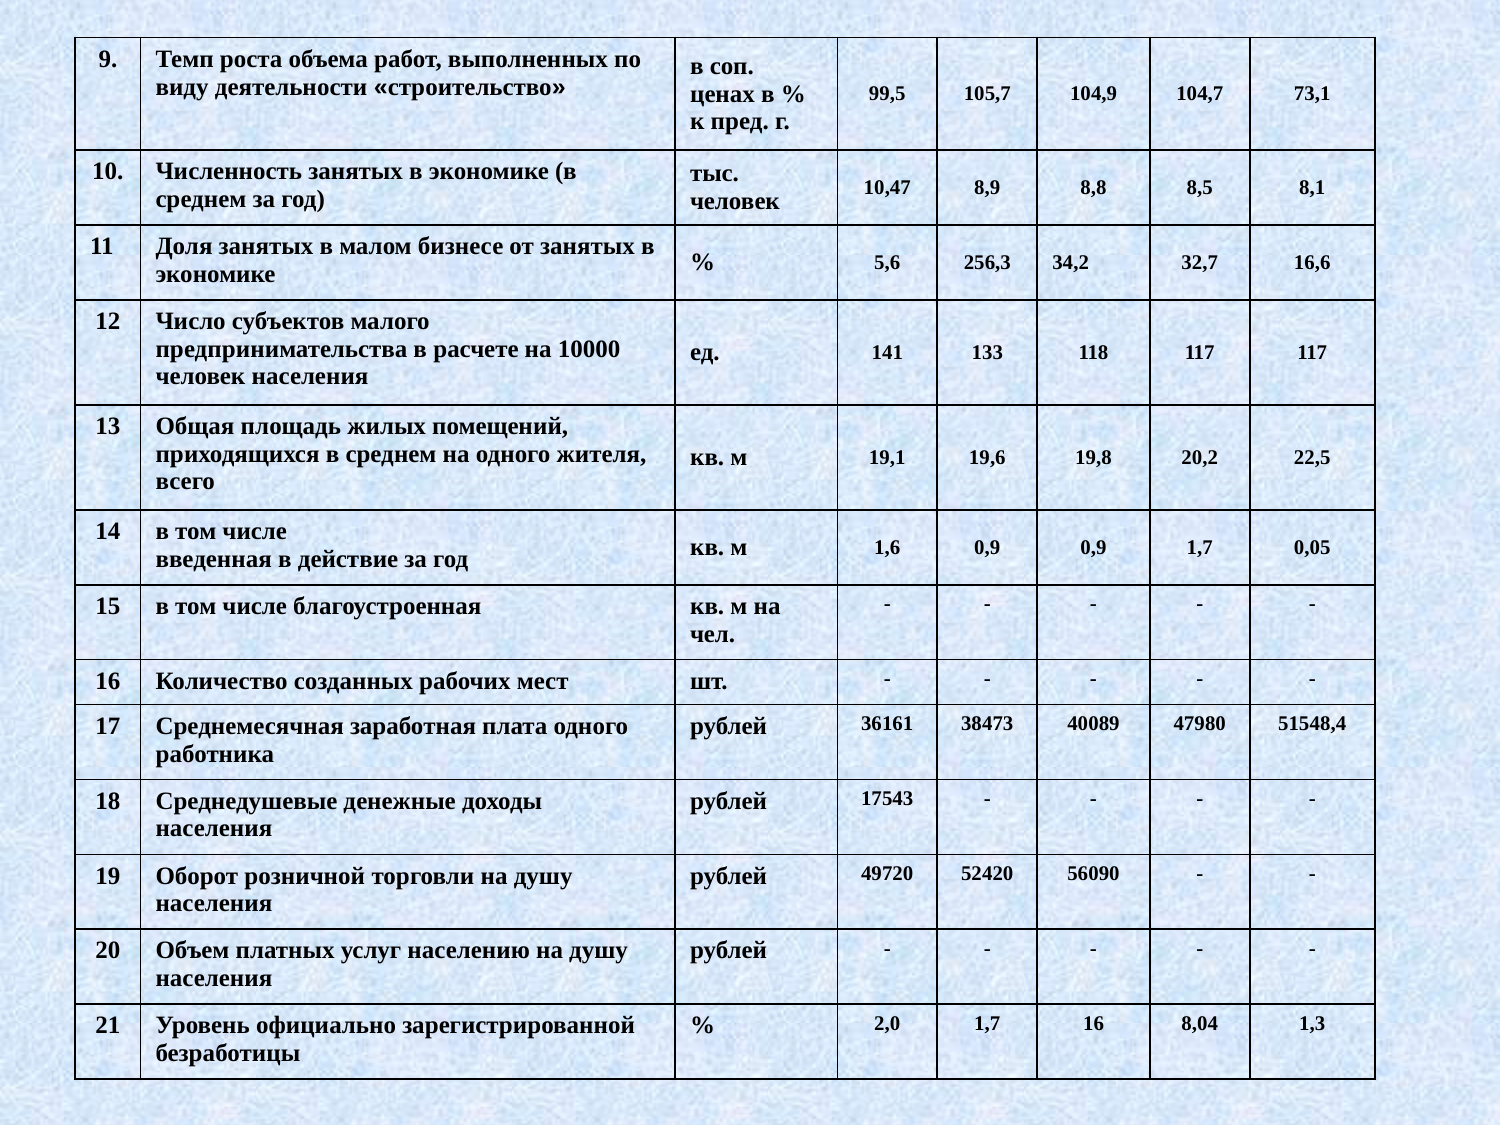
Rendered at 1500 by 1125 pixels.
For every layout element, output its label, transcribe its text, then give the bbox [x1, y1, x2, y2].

table_cell рублей [676, 930, 837, 1003]
table_cell 32,7 [1151, 226, 1249, 299]
table_cell 1,7 [1151, 511, 1249, 584]
table_cell Оборот розничной торговли на душу населения [141, 855, 674, 928]
table_cell 8,5 [1151, 151, 1249, 224]
table_cell рублей [676, 780, 837, 854]
table_cell рублей [676, 705, 837, 779]
table_cell - [1151, 855, 1249, 928]
table_cell 8,8 [1038, 151, 1149, 224]
table_cell - [1251, 660, 1374, 704]
table_cell 8,1 [1251, 151, 1374, 224]
table_cell шт. [676, 660, 837, 704]
table_cell 19 [76, 855, 140, 928]
table_cell 141 [838, 301, 936, 404]
table_cell 0,9 [1038, 511, 1149, 584]
table_cell 1,6 [838, 511, 936, 584]
table_cell 16,6 [1251, 226, 1374, 299]
table_cell кв. м [676, 406, 837, 509]
table_cell - [1251, 586, 1374, 659]
table_cell 19,8 [1038, 406, 1149, 509]
table_cell 15 [76, 586, 140, 659]
table_cell 17 [76, 705, 140, 779]
table_cell 38473 [938, 705, 1036, 779]
table_cell 16 [1038, 1005, 1149, 1078]
table_cell 13 [76, 406, 140, 509]
table_cell - [1038, 930, 1149, 1003]
table_cell 8,9 [938, 151, 1036, 224]
table_cell 16 [76, 660, 140, 704]
table_cell - [838, 930, 936, 1003]
table_cell 19,1 [838, 406, 936, 509]
table_cell - [938, 780, 1036, 854]
table_cell в том числе благоустроенная [141, 586, 674, 659]
table_header 9. [76, 38, 140, 149]
table_cell Объем платных услуг населению на душу населения [141, 930, 674, 1003]
table_cell % [676, 226, 837, 299]
table_header 99,5 [838, 38, 936, 149]
table_cell 19,6 [938, 406, 1036, 509]
table_cell - [838, 586, 936, 659]
table_cell - [938, 930, 1036, 1003]
table_cell 2,0 [838, 1005, 936, 1078]
table_cell 17543 [838, 780, 936, 854]
picture [0, 0, 1500, 1125]
table_cell 34,2 [1038, 226, 1149, 299]
table_cell 40089 [1038, 705, 1149, 779]
table_cell 20 [76, 930, 140, 1003]
table_cell 10. [76, 151, 140, 224]
table_cell 117 [1251, 301, 1374, 404]
table_cell - [1038, 660, 1149, 704]
table_cell 10,47 [838, 151, 936, 224]
table_cell 14 [76, 511, 140, 584]
table_cell Уровень официально зарегистрированной безработицы [141, 1005, 674, 1078]
table_cell 1,3 [1251, 1005, 1374, 1078]
table_cell Общая площадь жилых помещений, приходящихся в среднем на одного жителя, всего [141, 406, 674, 509]
table_cell 52420 [938, 855, 1036, 928]
table_cell 56090 [1038, 855, 1149, 928]
table_cell - [1038, 586, 1149, 659]
table_cell - [1151, 660, 1249, 704]
table_cell % [676, 1005, 837, 1078]
table_cell Среднемесячная заработная плата одного работника [141, 705, 674, 779]
table_cell в том числе введенная в действие за год [141, 511, 674, 584]
table_header 104,9 [1038, 38, 1149, 149]
table_header 73,1 [1251, 38, 1374, 149]
table_cell - [1251, 930, 1374, 1003]
table_cell рублей [676, 855, 837, 928]
table_cell 118 [1038, 301, 1149, 404]
table_cell 21 [76, 1005, 140, 1078]
table_cell 12 [76, 301, 140, 404]
table_header в соп. ценах в % к пред. г. [676, 38, 837, 149]
table_cell 22,5 [1251, 406, 1374, 509]
table_cell 5,6 [838, 226, 936, 299]
table_cell ед. [676, 301, 837, 404]
table_cell 8,04 [1151, 1005, 1249, 1078]
table_cell 51548,4 [1251, 705, 1374, 779]
table_cell - [1151, 780, 1249, 854]
table_cell 1,7 [938, 1005, 1036, 1078]
table_cell Число субъектов малого предпринимательства в расчете на 10000 человек населения [141, 301, 674, 404]
table_cell - [1251, 780, 1374, 854]
table_cell Доля занятых в малом бизнесе от занятых в экономике [141, 226, 674, 299]
table_header 104,7 [1151, 38, 1249, 149]
table_cell 11 [76, 226, 140, 299]
table_cell - [938, 586, 1036, 659]
table_cell - [1151, 586, 1249, 659]
table_cell - [838, 660, 936, 704]
table_header Темп роста объема работ, выполненных по виду деятельности «строительство» [141, 38, 674, 149]
table_cell 47980 [1151, 705, 1249, 779]
table_cell Среднедушевые денежные доходы населения [141, 780, 674, 854]
table_cell кв. м на чел. [676, 586, 837, 659]
table_header 105,7 [938, 38, 1036, 149]
table_cell 0,05 [1251, 511, 1374, 584]
table_cell 0,9 [938, 511, 1036, 584]
table_cell тыс. человек [676, 151, 837, 224]
table_cell 20,2 [1151, 406, 1249, 509]
table_cell 117 [1151, 301, 1249, 404]
table_cell - [1251, 855, 1374, 928]
table_cell Количество созданных рабочих мест [141, 660, 674, 704]
table_cell 36161 [838, 705, 936, 779]
table_cell - [1151, 930, 1249, 1003]
table_cell 133 [938, 301, 1036, 404]
table_cell - [1038, 780, 1149, 854]
table_cell 49720 [838, 855, 936, 928]
table_cell 18 [76, 780, 140, 854]
table_cell - [938, 660, 1036, 704]
table_cell кв. м [676, 511, 837, 584]
table_cell 256,3 [938, 226, 1036, 299]
table_cell Численность занятых в экономике (в среднем за год) [141, 151, 674, 224]
